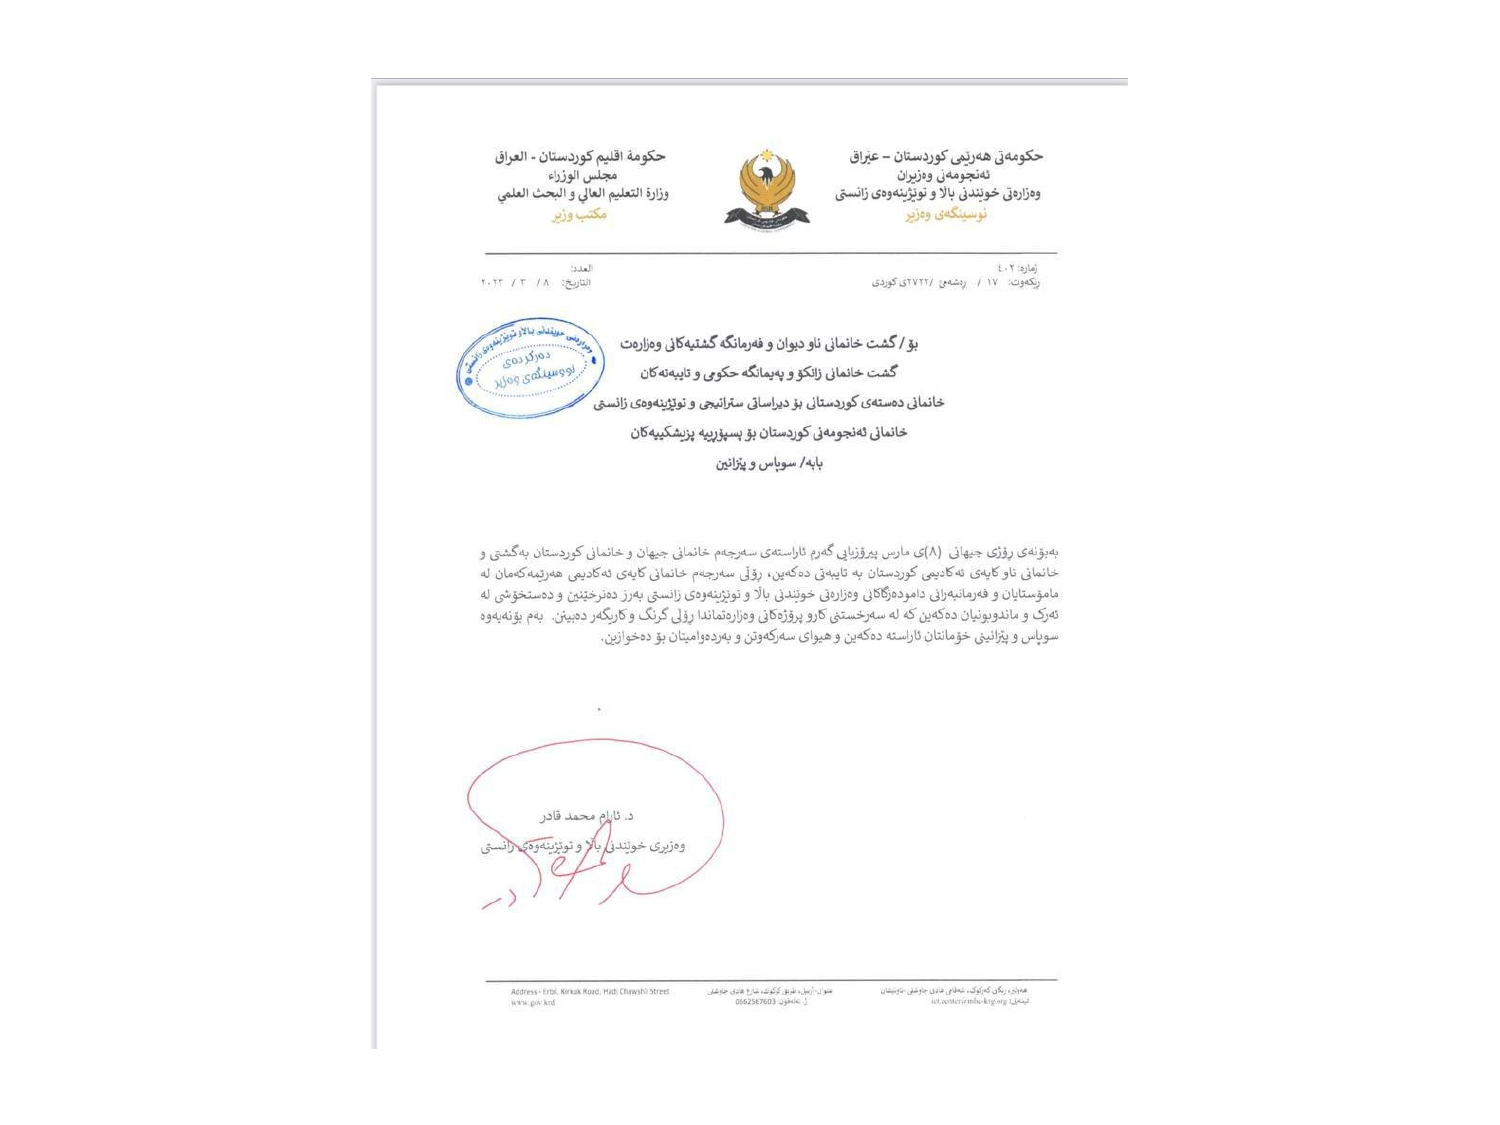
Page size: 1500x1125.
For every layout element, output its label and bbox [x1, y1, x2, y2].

picture [371, 77, 1129, 1049]
